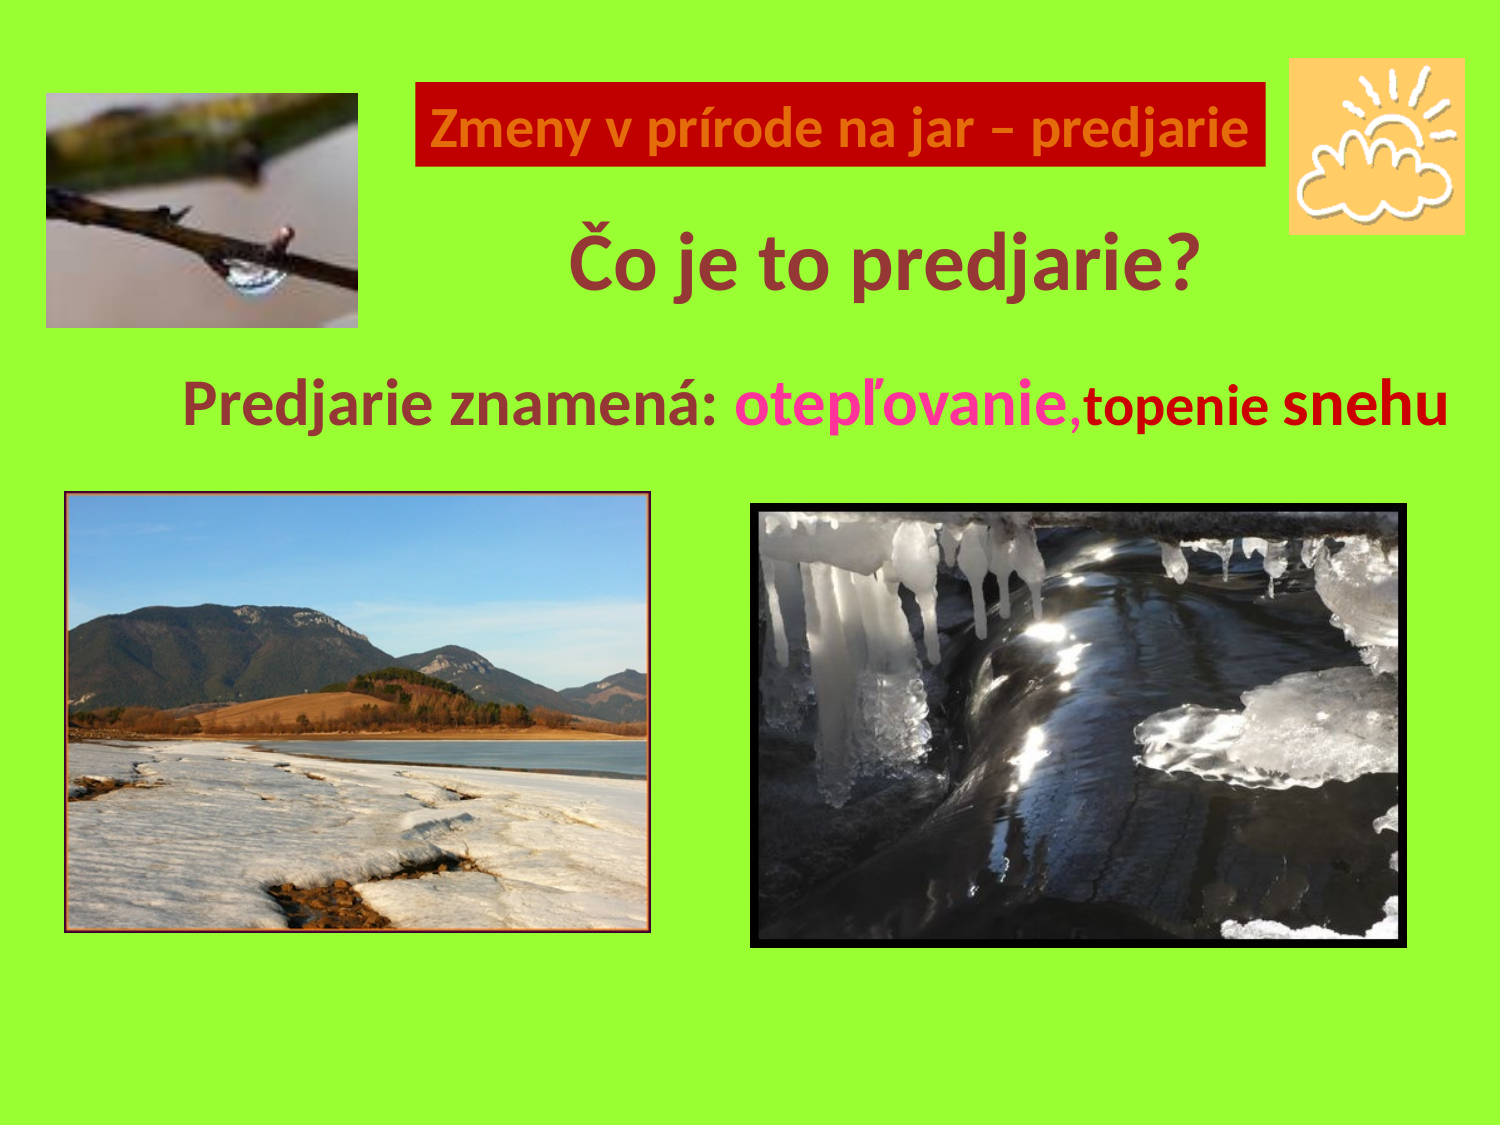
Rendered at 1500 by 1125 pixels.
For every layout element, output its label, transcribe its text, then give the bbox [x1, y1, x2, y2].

picture [64, 491, 651, 933]
picture [1288, 58, 1466, 235]
text_box Zmeny v prírode na jar – predjarie [415, 82, 1266, 167]
picture [46, 93, 358, 329]
text_box Predjarie znamená: otepľovanie, [168, 351, 1068, 447]
text_box Čo je to predjarie? [554, 199, 1219, 314]
text_box topenie snehu [1068, 351, 1466, 447]
picture [749, 503, 1407, 948]
